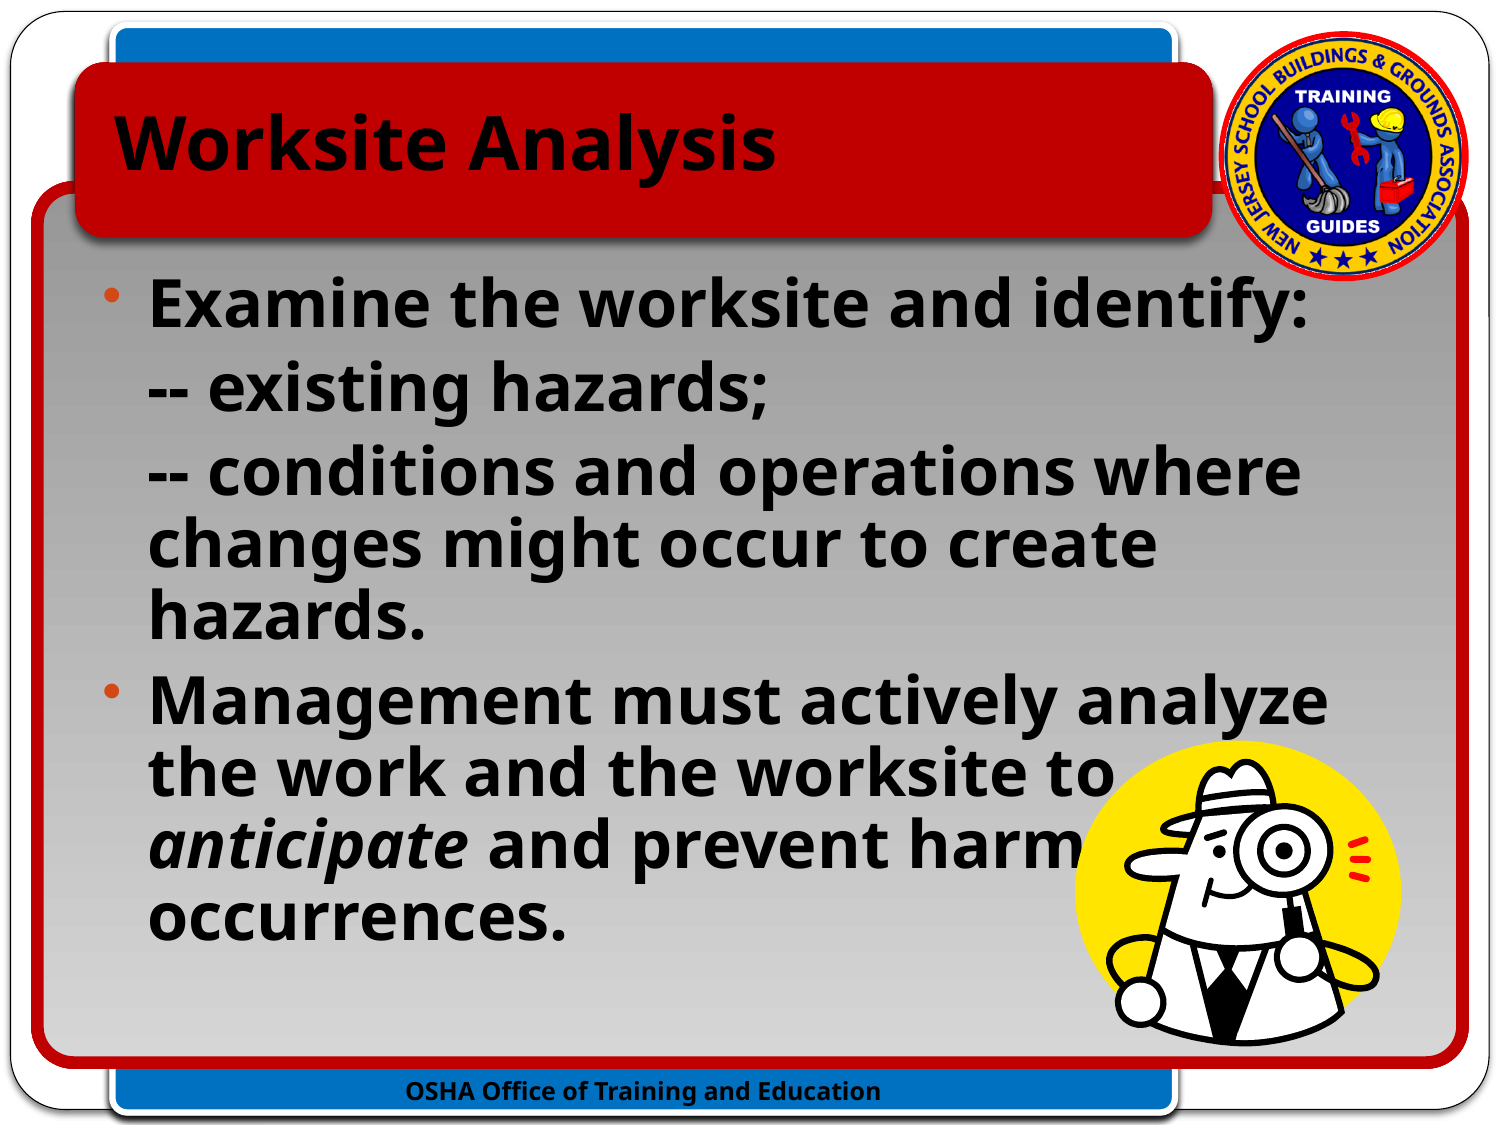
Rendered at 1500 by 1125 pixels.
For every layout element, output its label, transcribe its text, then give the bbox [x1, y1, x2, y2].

picture [1224, 37, 1462, 275]
text_box Worksite Analysis [99, 12, 1450, 200]
list Examine the worksite and identify: -- existing hazards; -- conditions and operations where changes might occur to create hazards. Management must actively analyze the work and the worksite to anticipate and prevent harmful occurrences. [87, 262, 1413, 1038]
picture [1074, 740, 1402, 1047]
